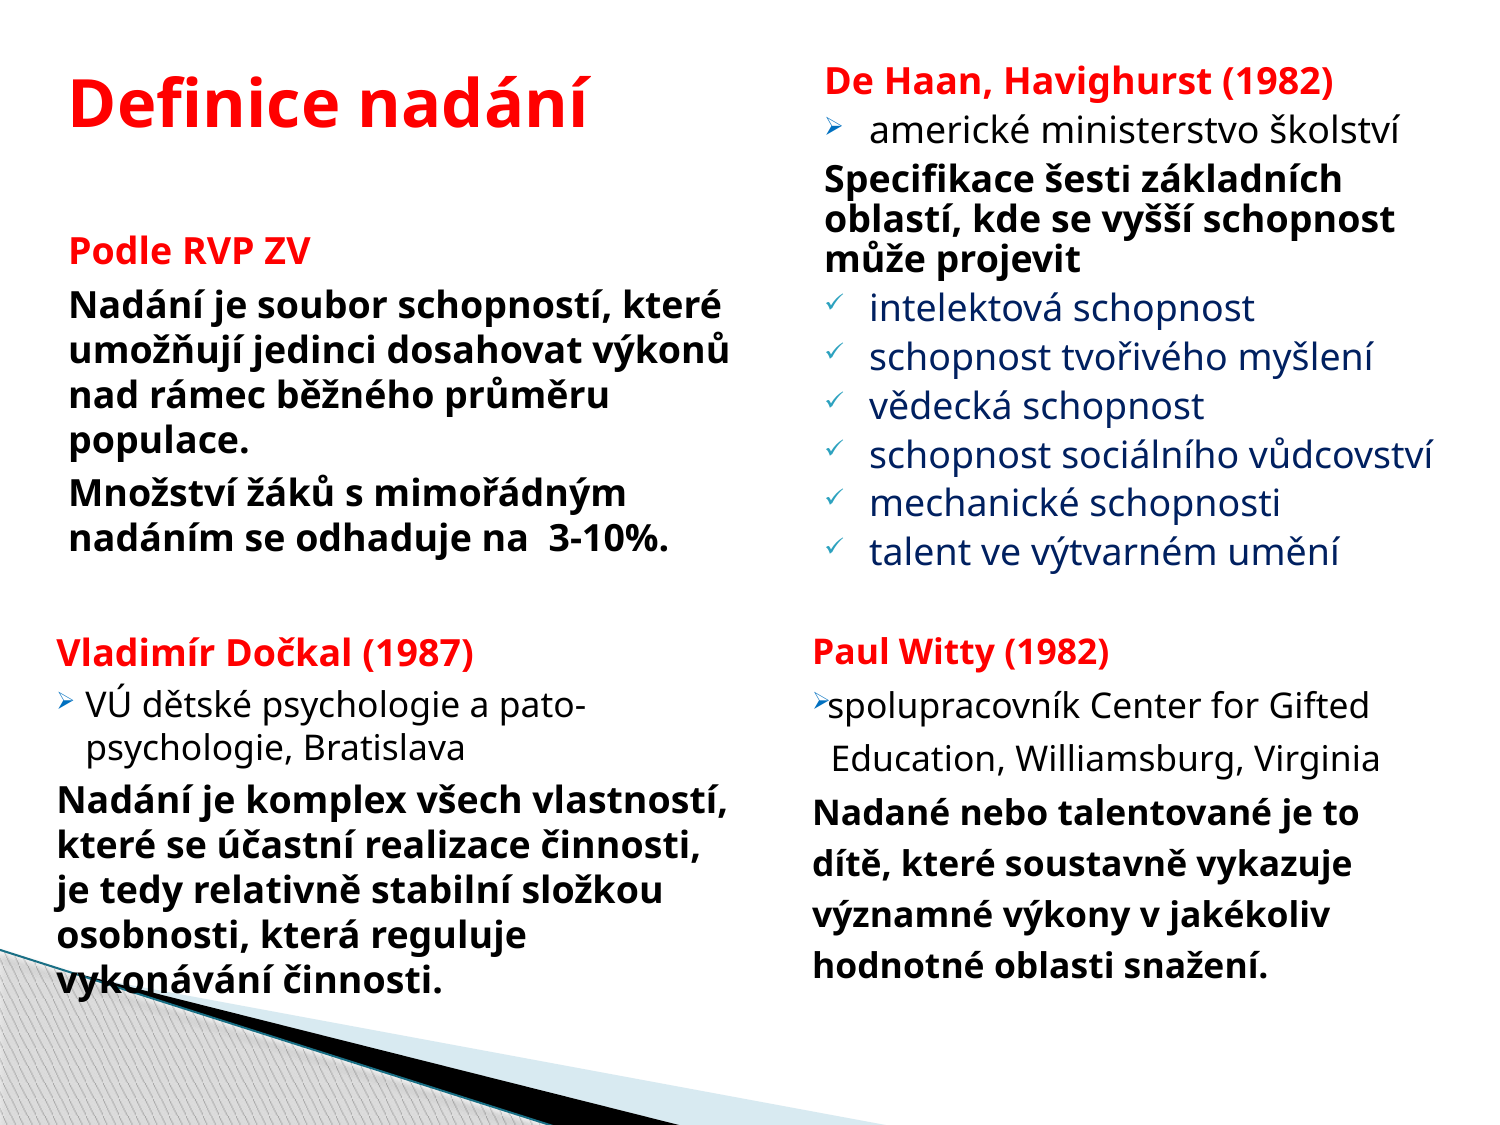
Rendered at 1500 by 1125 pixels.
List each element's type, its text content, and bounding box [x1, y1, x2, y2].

list Vladimír Dočkal (1987) VÚ dětské psychologie a pato-psychologie, Bratislava Nadání je komplex všech vlastností, které se účastní realizace činnosti, je tedy relativně stabilní složkou osobnosti, která reguluje vykonávání činnosti. [40, 621, 751, 1043]
list Podle RVP ZV Nadání je soubor schopností, které umožňují jedinci dosahovat výkonů nad rámec běžného průměru populace. Množství žáků s mimořádným nadáním se odhaduje na 3-10%. [52, 219, 751, 621]
list De Haan, Havighurst (1982) americké ministerstvo školství Specifikace šesti základních oblastí, kde se vyšší schopnost může projevit intelektová schopnost schopnost tvořivého myšlení vědecká schopnost schopnost sociálního vůdcovství mechanické schopnosti talent ve výtvarném umění [808, 54, 1472, 611]
list Paul Witty (1982) spolupracovník Center for Gifted Education, Williamsburg, Virginia Nadané nebo talentované je to dítě, které soustavně vykazuje významné výkony v jakékoliv hodnotné oblasti snažení. [796, 621, 1460, 1048]
title Definice nadání [53, 30, 634, 171]
